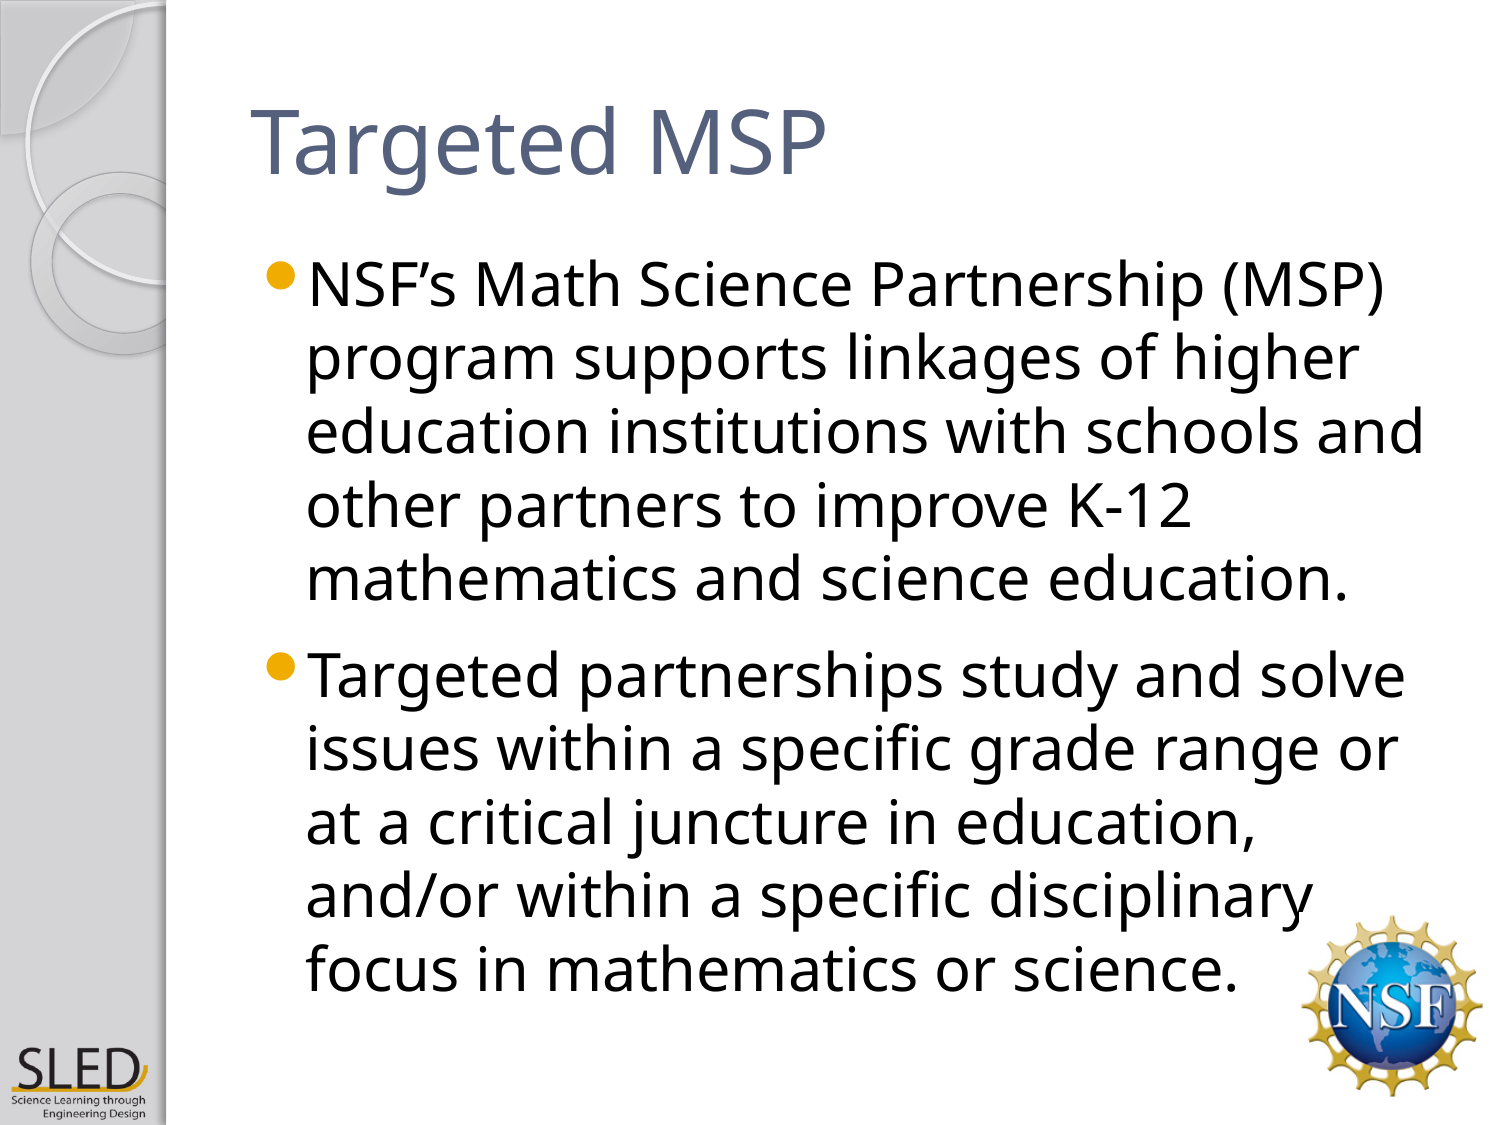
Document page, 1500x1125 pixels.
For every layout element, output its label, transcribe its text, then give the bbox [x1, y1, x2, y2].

picture [9, 1045, 150, 1121]
picture [1299, 912, 1485, 1099]
list NSF’s Math Science Partnership (MSP) program supports linkages of higher education institutions with schools and other partners to improve K-12 mathematics and science education. Targeted partnerships study and solve issues within a specific grade range or at a critical juncture in education, and/or within a specific disciplinary focus in mathematics or science. [235, 237, 1466, 1025]
title Targeted MSP [235, 45, 1466, 233]
